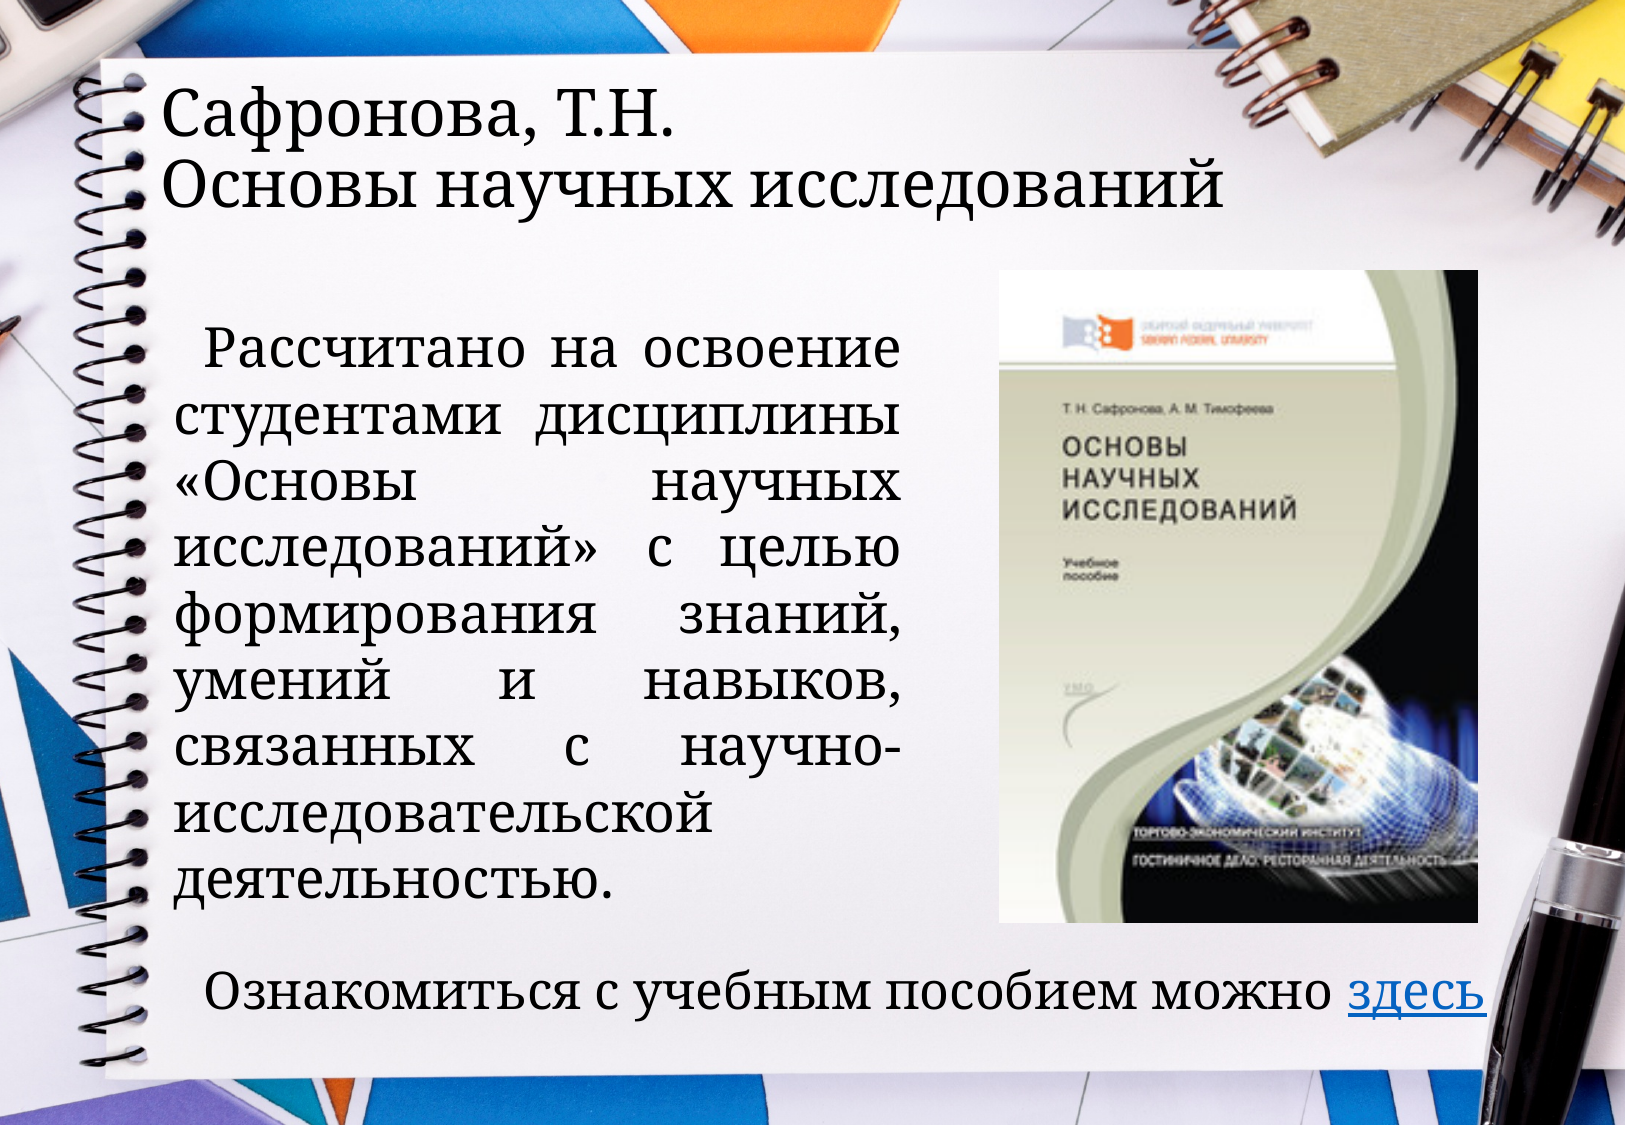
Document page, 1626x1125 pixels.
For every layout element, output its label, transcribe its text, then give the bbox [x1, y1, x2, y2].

title Сафронова, Т.Н. Основы научных исследований [120, 70, 1514, 231]
list Рассчитано на освоение студентами дисциплины «Основы научных исследований» с целью формирования знаний, умений и навыков, связанных с научно-исследовательской деятельностью. [158, 299, 918, 923]
list Ознакомиться с учебным пособием можно здесь [173, 950, 1517, 1042]
picture [0, 0, 1625, 1125]
